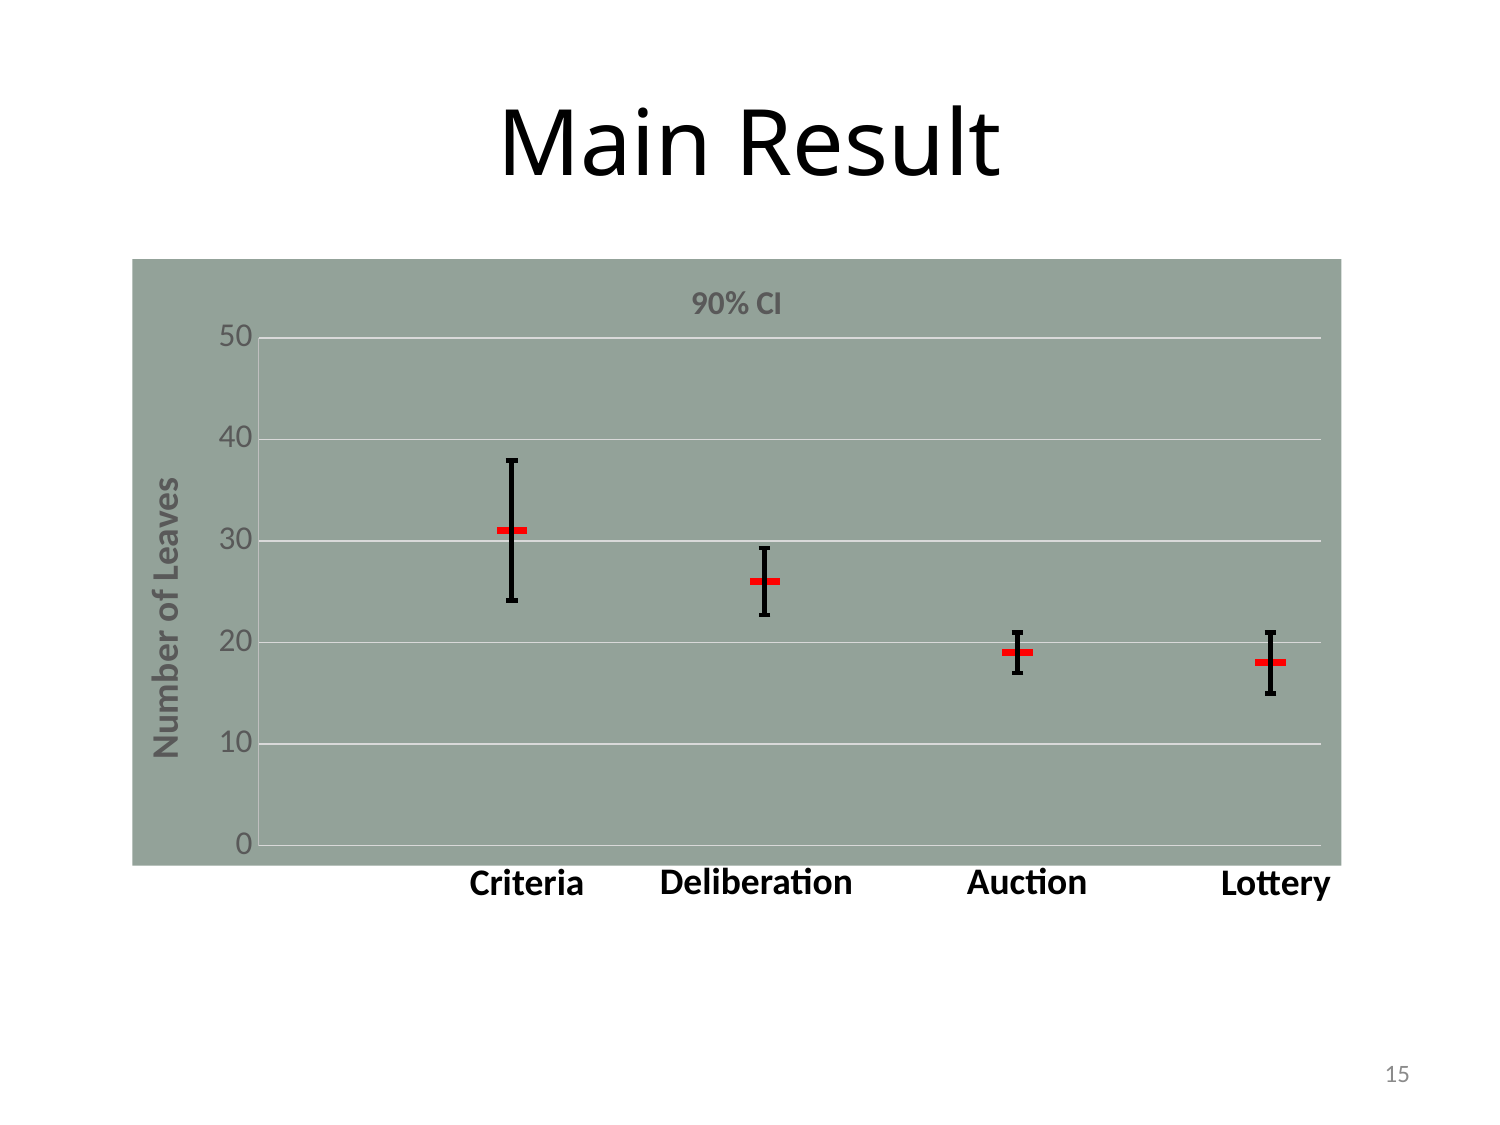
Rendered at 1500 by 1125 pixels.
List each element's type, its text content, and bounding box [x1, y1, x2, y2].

text_box Auction [922, 875, 1133, 910]
text_box Deliberation [644, 875, 868, 910]
title Main Result [75, 45, 1425, 233]
chart [132, 258, 1342, 866]
text_box Lottery [1170, 850, 1382, 911]
slide_number 15 [1074, 1042, 1425, 1103]
text_box Criteria [422, 875, 633, 911]
